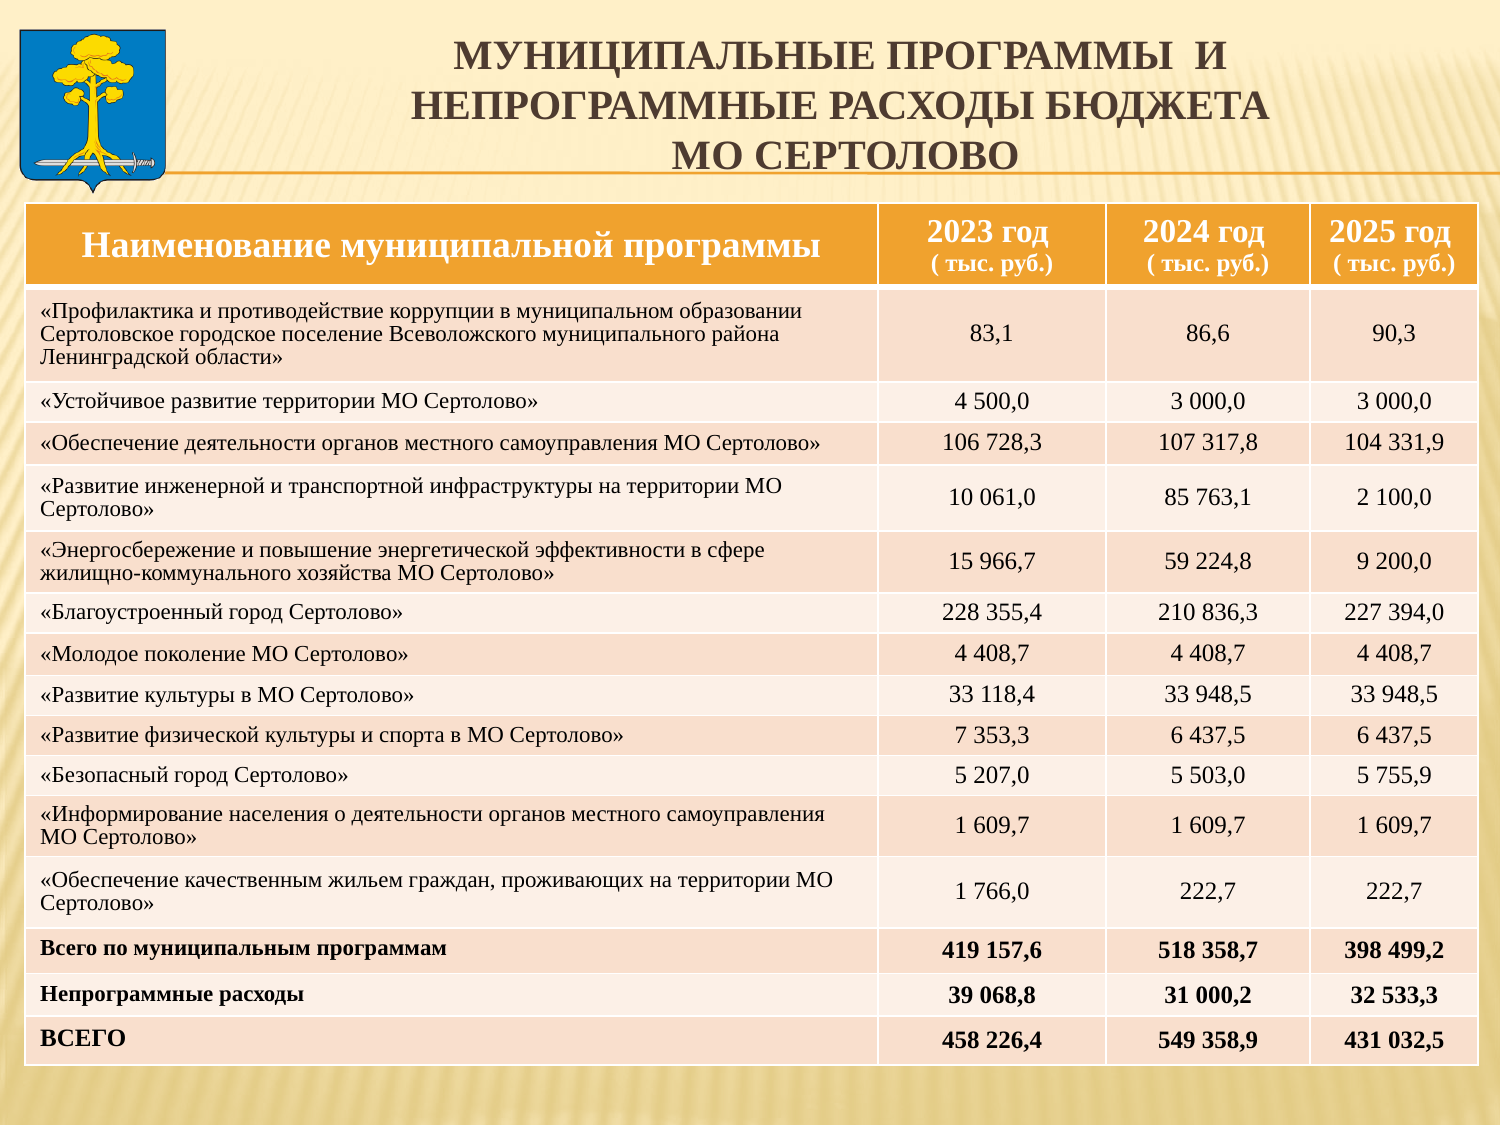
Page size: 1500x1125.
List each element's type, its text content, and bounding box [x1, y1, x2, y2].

table_cell 33 118,4 [879, 676, 1105, 715]
table_header Наименование муниципальной программы [26, 204, 877, 284]
table_cell 4 408,7 [879, 634, 1105, 675]
table_cell «Информирование населения о деятельности органов местного самоуправления МО Сертолово» [26, 796, 877, 856]
title Муниципальные программы и непрограммные расХОДЫ бюджета МО сертолово [222, 8, 1469, 197]
table_cell 1 609,7 [1107, 796, 1309, 856]
table_cell 7 353,3 [879, 716, 1105, 755]
table_header 2023 год ( тыс. руб.) [879, 204, 1105, 284]
table_cell 5 755,9 [1311, 756, 1477, 795]
table_cell «Обеспечение деятельности органов местного самоуправления МО Сертолово» [26, 423, 877, 464]
table_cell 398 499,2 [1311, 929, 1477, 973]
table_cell 1 609,7 [1311, 796, 1477, 856]
picture [18, 29, 167, 194]
table_cell «Развитие физической культуры и спорта в МО Сертолово» [26, 716, 877, 755]
table_header 2024 год ( тыс. руб.) [1107, 204, 1309, 284]
table_cell Всего по муниципальным программам [26, 929, 877, 973]
table_cell 222,7 [1107, 857, 1309, 927]
table_cell 518 358,7 [1107, 929, 1309, 973]
table_cell «Энергосбережение и повышение энергетической эффективности в сфере жилищно-коммунального хозяйства МО Сертолово» [26, 532, 877, 592]
table_cell 458 226,4 [879, 1017, 1105, 1064]
table_cell 210 836,3 [1107, 594, 1309, 632]
table_cell 4 408,7 [1311, 634, 1477, 675]
table_cell 549 358,9 [1107, 1017, 1309, 1064]
table_cell 1 766,0 [879, 857, 1105, 927]
table_cell 33 948,5 [1311, 676, 1477, 715]
table_cell 419 157,6 [879, 929, 1105, 973]
table_cell 106 728,3 [879, 423, 1105, 464]
table_cell 3 000,0 [1311, 383, 1477, 421]
table_cell «Благоустроенный город Сертолово» [26, 594, 877, 632]
table_cell 4 500,0 [879, 383, 1105, 421]
table_cell 1 609,7 [879, 796, 1105, 856]
table_cell 5 503,0 [1107, 756, 1309, 795]
table_cell Непрограммные расходы [26, 974, 877, 1015]
table_cell 6 437,5 [1311, 716, 1477, 755]
table_cell 10 061,0 [879, 466, 1105, 530]
table_cell 431 032,5 [1311, 1017, 1477, 1064]
table_cell 85 763,1 [1107, 466, 1309, 530]
table_cell 227 394,0 [1311, 594, 1477, 632]
table_cell 6 437,5 [1107, 716, 1309, 755]
table_cell 9 200,0 [1311, 532, 1477, 592]
table_cell 228 355,4 [879, 594, 1105, 632]
table_cell 32 533,3 [1311, 974, 1477, 1015]
table_cell 31 000,2 [1107, 974, 1309, 1015]
table_cell «Устойчивое развитие территории МО Сертолово» [26, 383, 877, 421]
table_cell 222,7 [1311, 857, 1477, 927]
table_cell 86,6 [1107, 290, 1309, 381]
table_cell «Молодое поколение МО Сертолово» [26, 634, 877, 675]
table_cell 2 100,0 [1311, 466, 1477, 530]
table_cell 59 224,8 [1107, 532, 1309, 592]
table_cell 39 068,8 [879, 974, 1105, 1015]
table_cell 15 966,7 [879, 532, 1105, 592]
table_cell 107 317,8 [1107, 423, 1309, 464]
table_cell «Развитие инженерной и транспортной инфраструктуры на территории МО Сертолово» [26, 466, 877, 530]
table_cell 4 408,7 [1107, 634, 1309, 675]
table_cell 3 000,0 [1107, 383, 1309, 421]
table_cell «Профилактика и противодействие коррупции в муниципальном образовании Сертоловское городское поселение Всеволожского муниципального района Ленинградской области» [26, 290, 877, 381]
table_cell 90,3 [1311, 290, 1477, 381]
table_cell «Обеспечение качественным жильем граждан, проживающих на территории МО Сертолово» [26, 857, 877, 927]
table_cell ВСЕГО [26, 1017, 877, 1064]
table_cell 33 948,5 [1107, 676, 1309, 715]
table_cell «Безопасный город Сертолово» [26, 756, 877, 795]
table_cell 83,1 [879, 290, 1105, 381]
table_cell 5 207,0 [879, 756, 1105, 795]
table_cell 104 331,9 [1311, 423, 1477, 464]
table_header 2025 год ( тыс. руб.) [1311, 204, 1477, 284]
table_cell «Развитие культуры в МО Сертолово» [26, 676, 877, 715]
